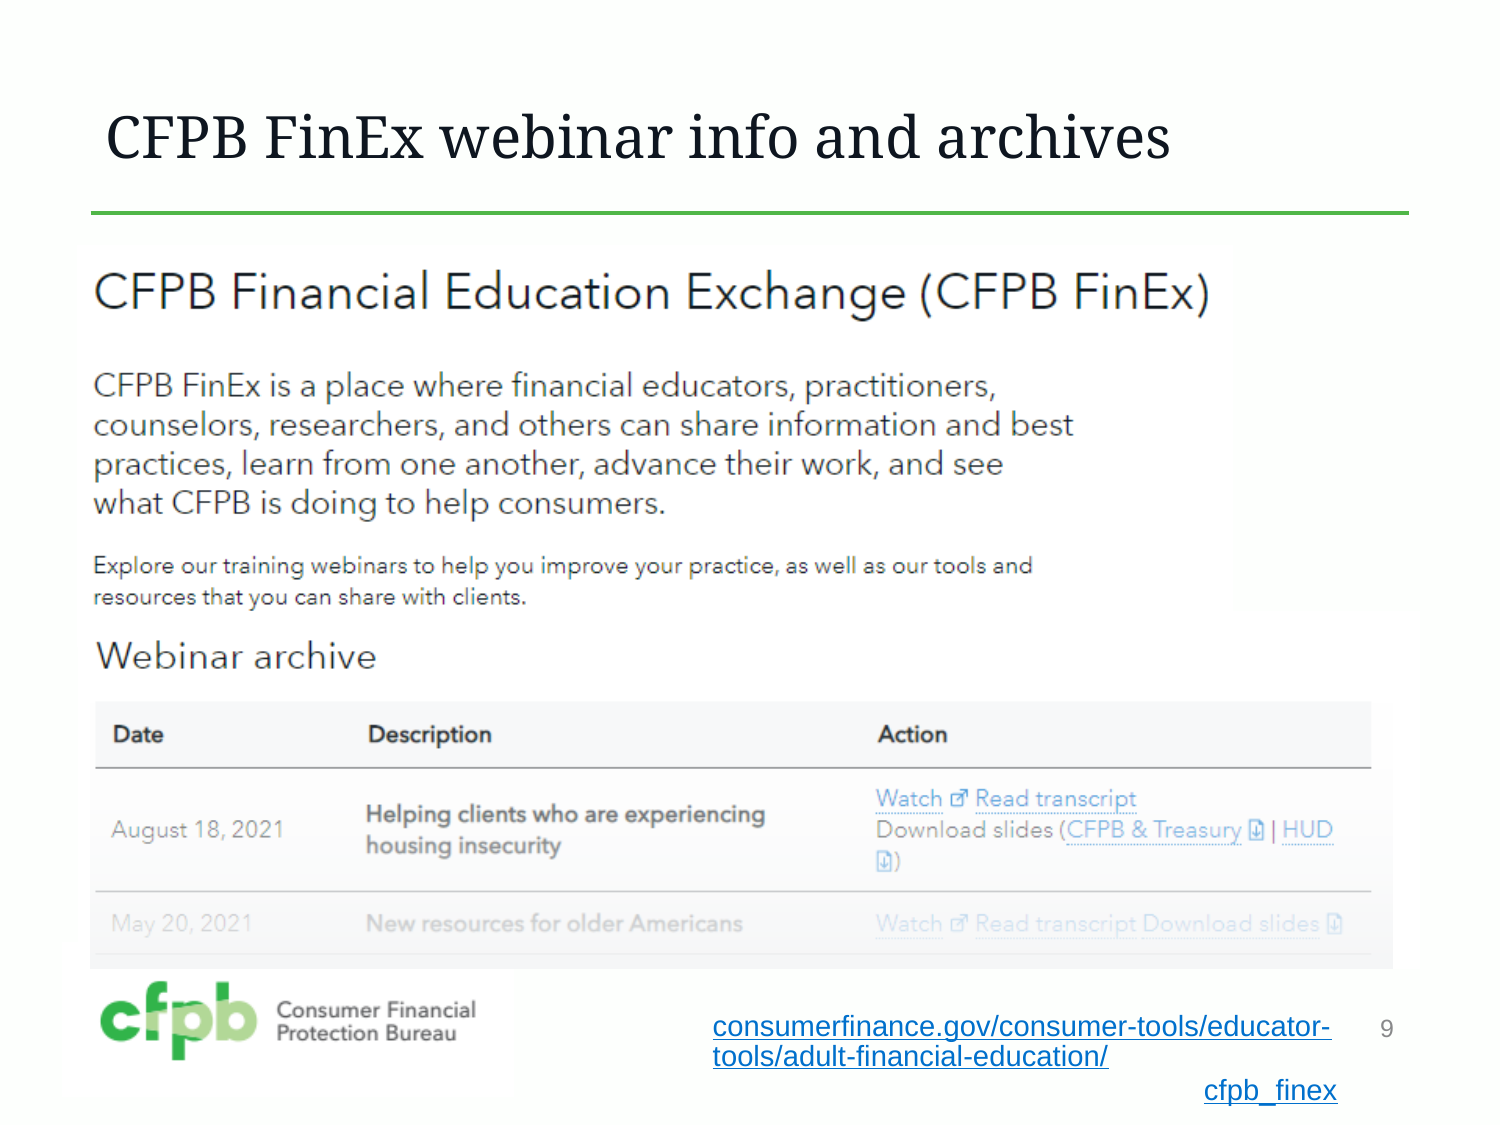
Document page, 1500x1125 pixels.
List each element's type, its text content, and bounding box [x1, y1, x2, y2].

title CFPB FinEx webinar info and archives [90, 74, 1425, 197]
picture [77, 245, 1421, 970]
footer 9 [934, 997, 1410, 1058]
text_box consumerfinance.gov/consumer-tools/educator-tools/adult-financial-education/cfpb_finex [697, 1000, 1353, 1085]
